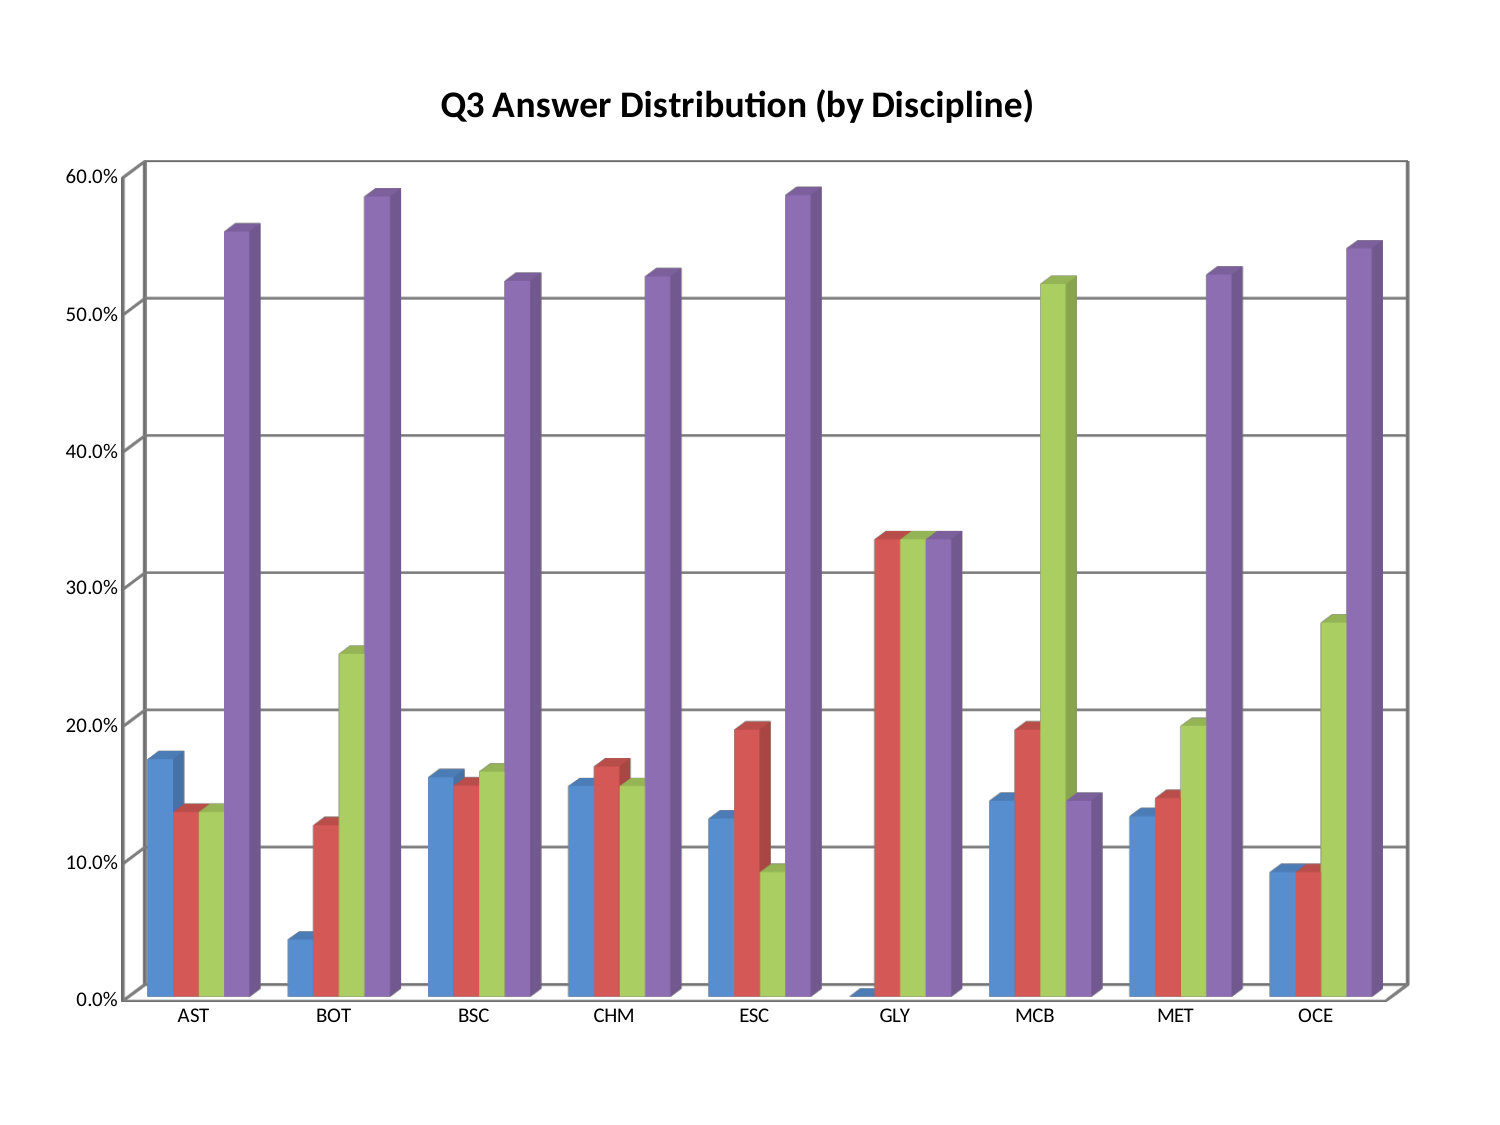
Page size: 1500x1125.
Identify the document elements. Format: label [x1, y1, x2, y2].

chart [37, 49, 1438, 1051]
